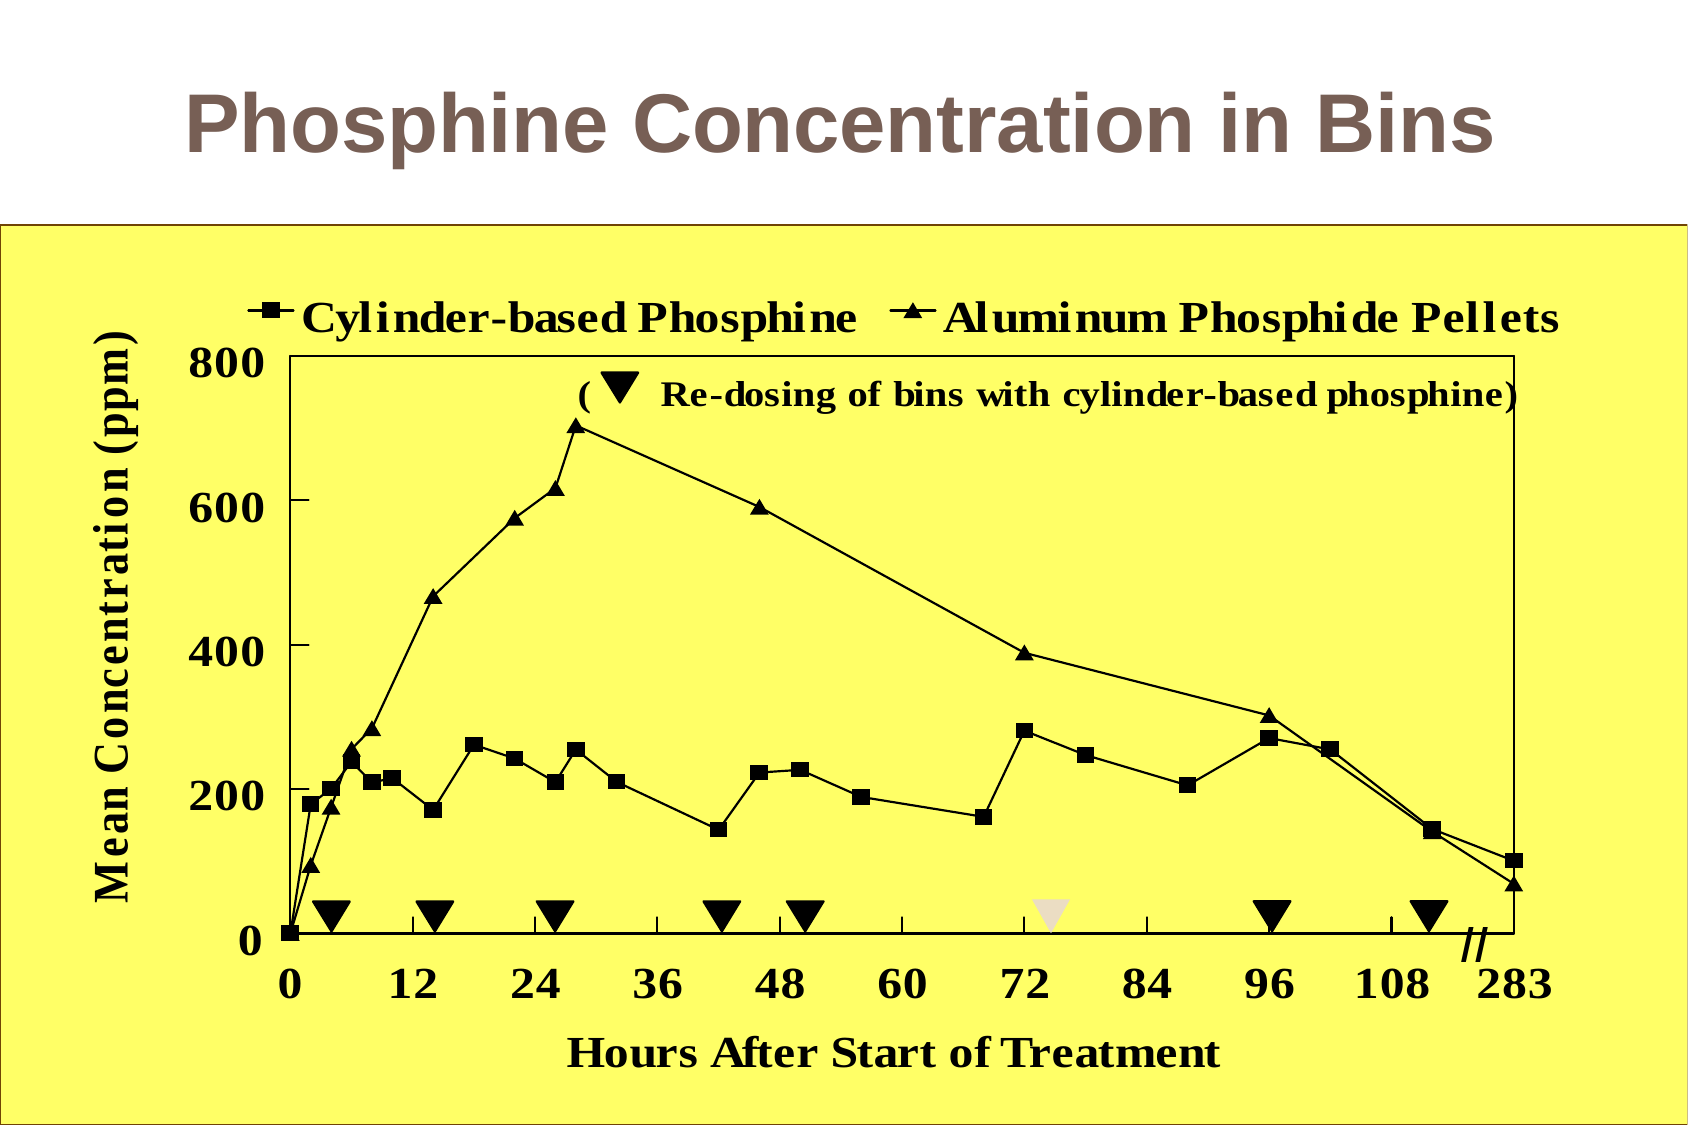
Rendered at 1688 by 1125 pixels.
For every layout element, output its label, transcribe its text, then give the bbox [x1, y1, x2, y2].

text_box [70, 274, 1576, 1076]
text_box [0, 224, 1688, 1125]
text_box Phosphine Concentration in Bins [18, 24, 1663, 213]
